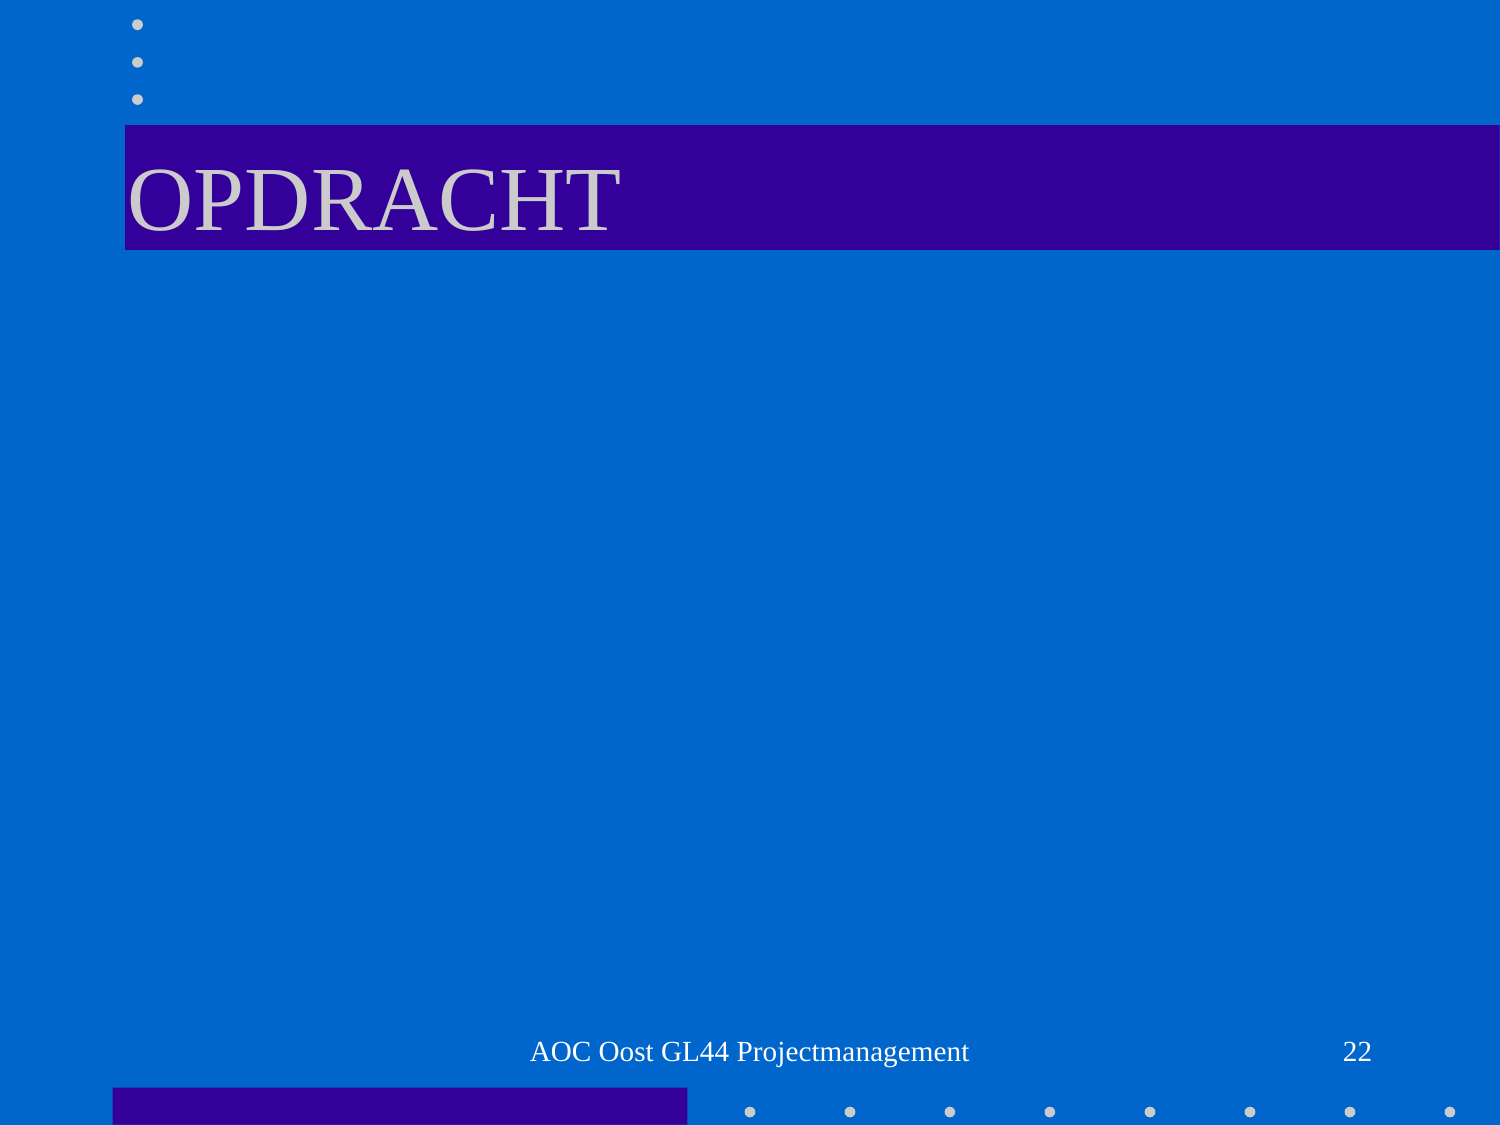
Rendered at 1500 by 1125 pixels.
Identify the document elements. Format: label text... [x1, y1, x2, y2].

footer AOC Oost GL44 Projectmanagement [512, 1012, 988, 1088]
slide_number 22 [1074, 1012, 1388, 1088]
title OPDRACHT [112, 99, 1388, 288]
